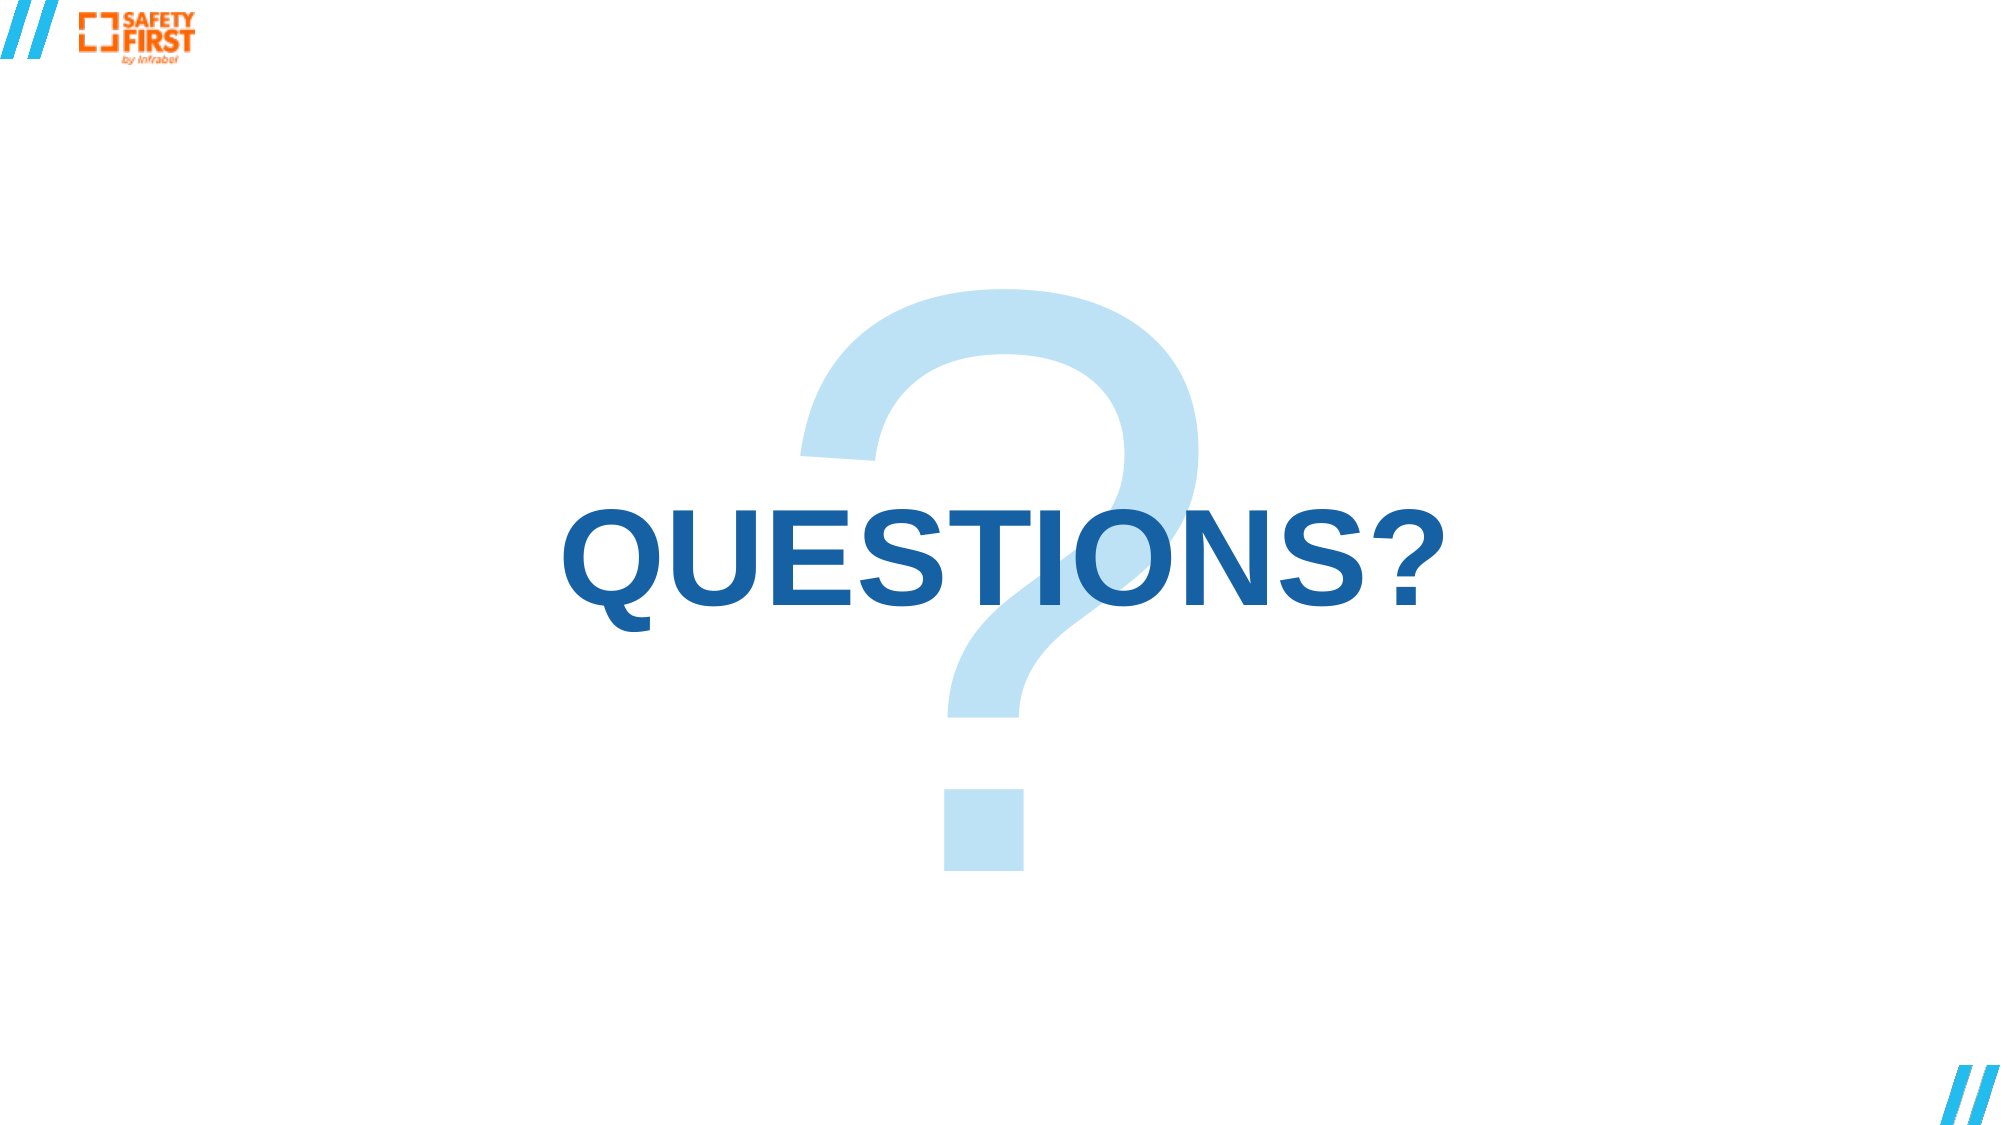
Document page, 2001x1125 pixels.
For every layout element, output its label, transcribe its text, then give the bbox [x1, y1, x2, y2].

picture [1940, 1065, 2000, 1125]
text_box ? [752, 610, 1246, 1046]
picture [0, 0, 59, 59]
picture [79, 12, 195, 65]
text_box ? [752, 31, 1246, 467]
text_box QUESTIONS? [338, 467, 1674, 610]
